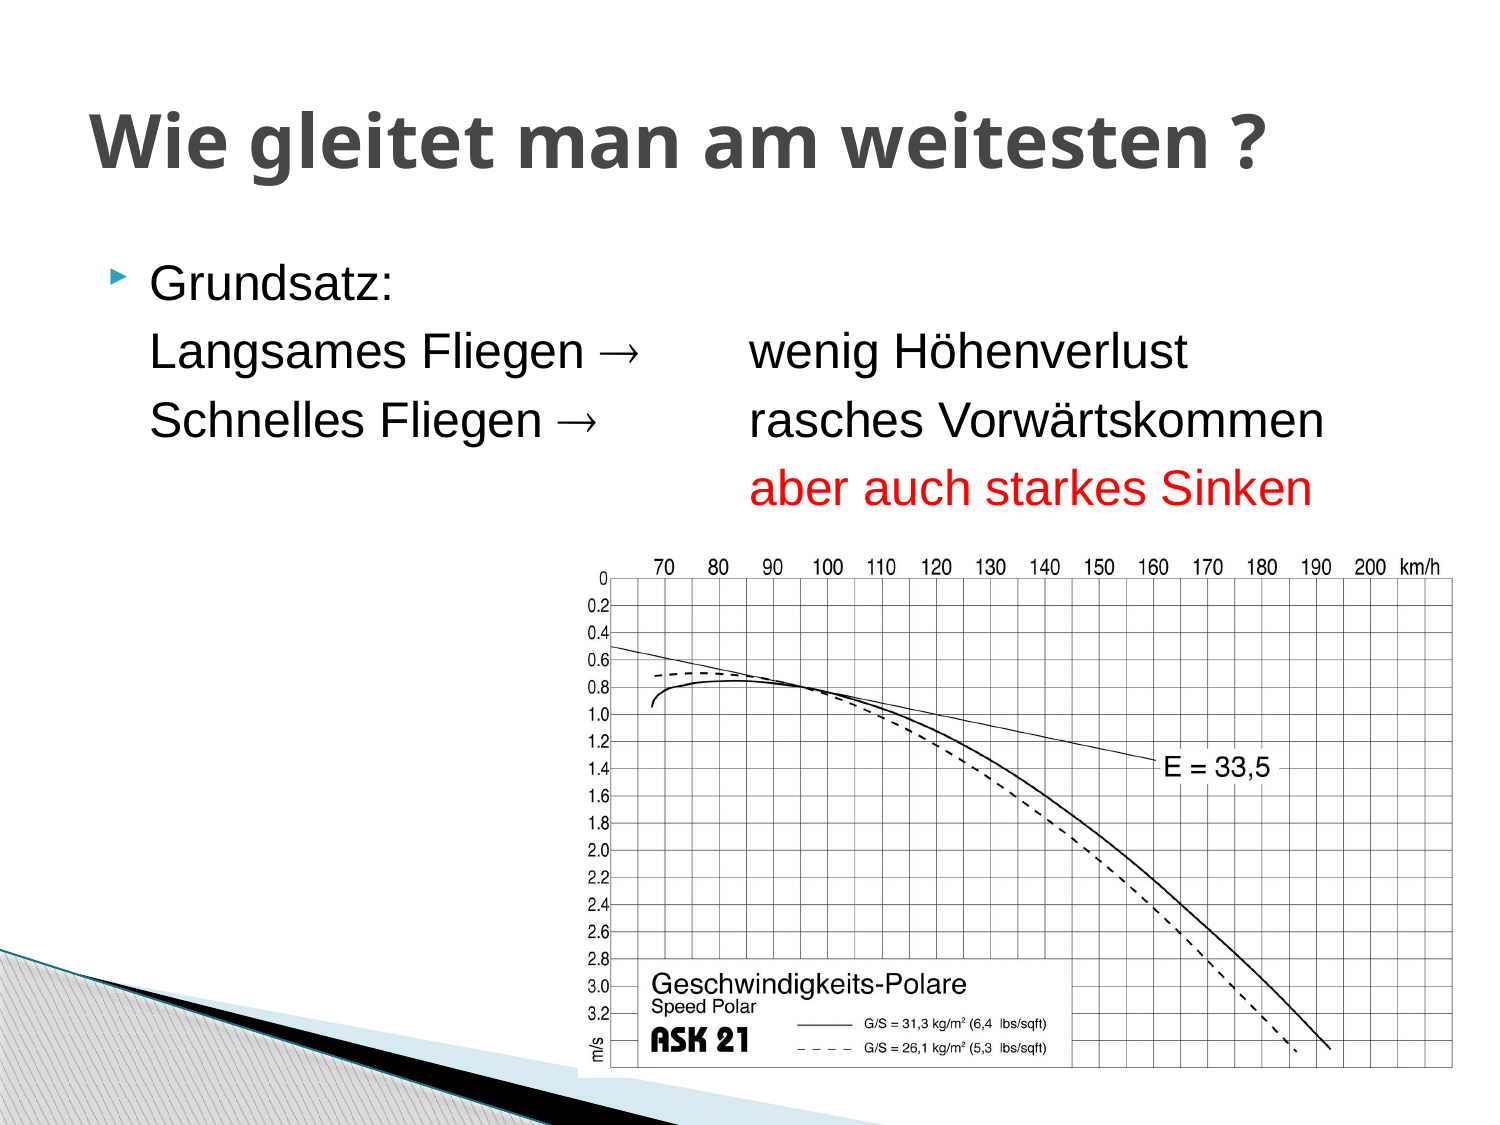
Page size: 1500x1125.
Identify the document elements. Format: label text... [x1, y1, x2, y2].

picture [578, 550, 1471, 1078]
list Grundsatz: Langsames Fliegen  wenig Höhenverlust Schnelles Fliegen  rasches Vorwärtskommen aber auch starkes Sinken [75, 243, 1425, 986]
title Wie gleitet man am weitesten ? [75, 45, 1425, 233]
